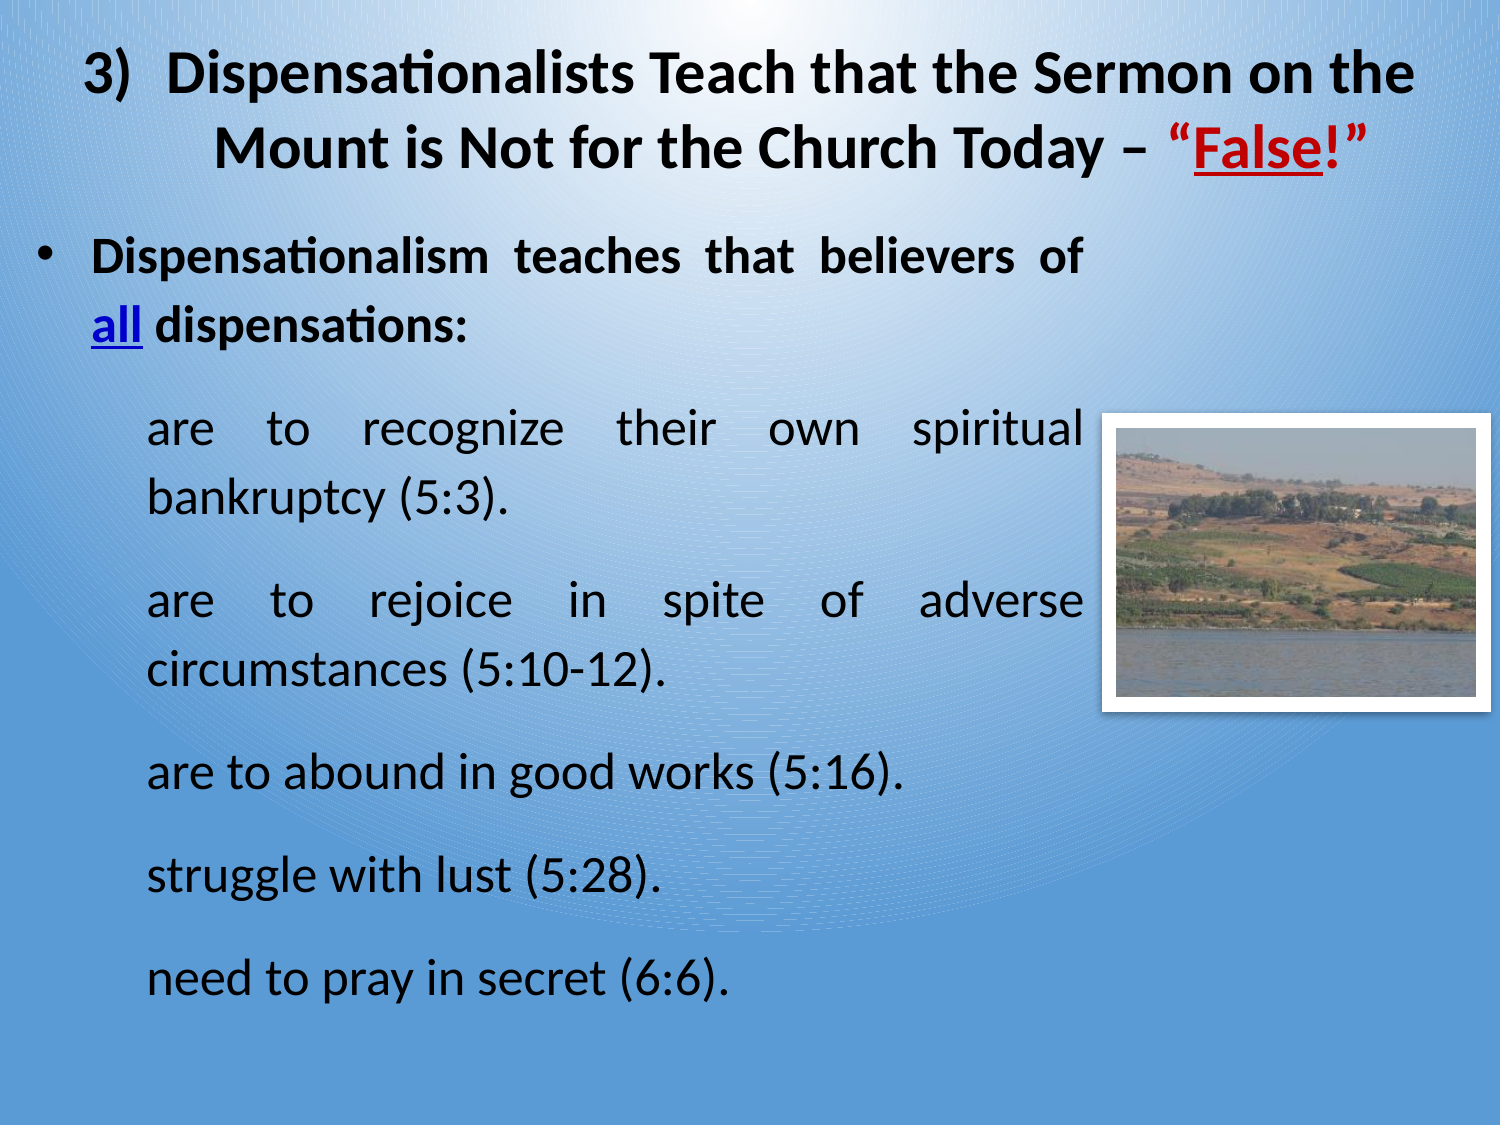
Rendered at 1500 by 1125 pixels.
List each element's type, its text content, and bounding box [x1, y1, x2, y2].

picture [1116, 427, 1477, 698]
list Dispensationalism teaches that believers of all dispensations: are to recognize their own spiritual bankruptcy (5:3). are to rejoice in spite of adverse circumstances (5:10-12). are to abound in good works (5:16). struggle with lust (5:28). need to pray in secret (6:6). [21, 207, 1100, 1014]
text_box Dispensationalists Teach that the Sermon on the Mount is Not for the Church Today – “False!” [0, 31, 1500, 180]
